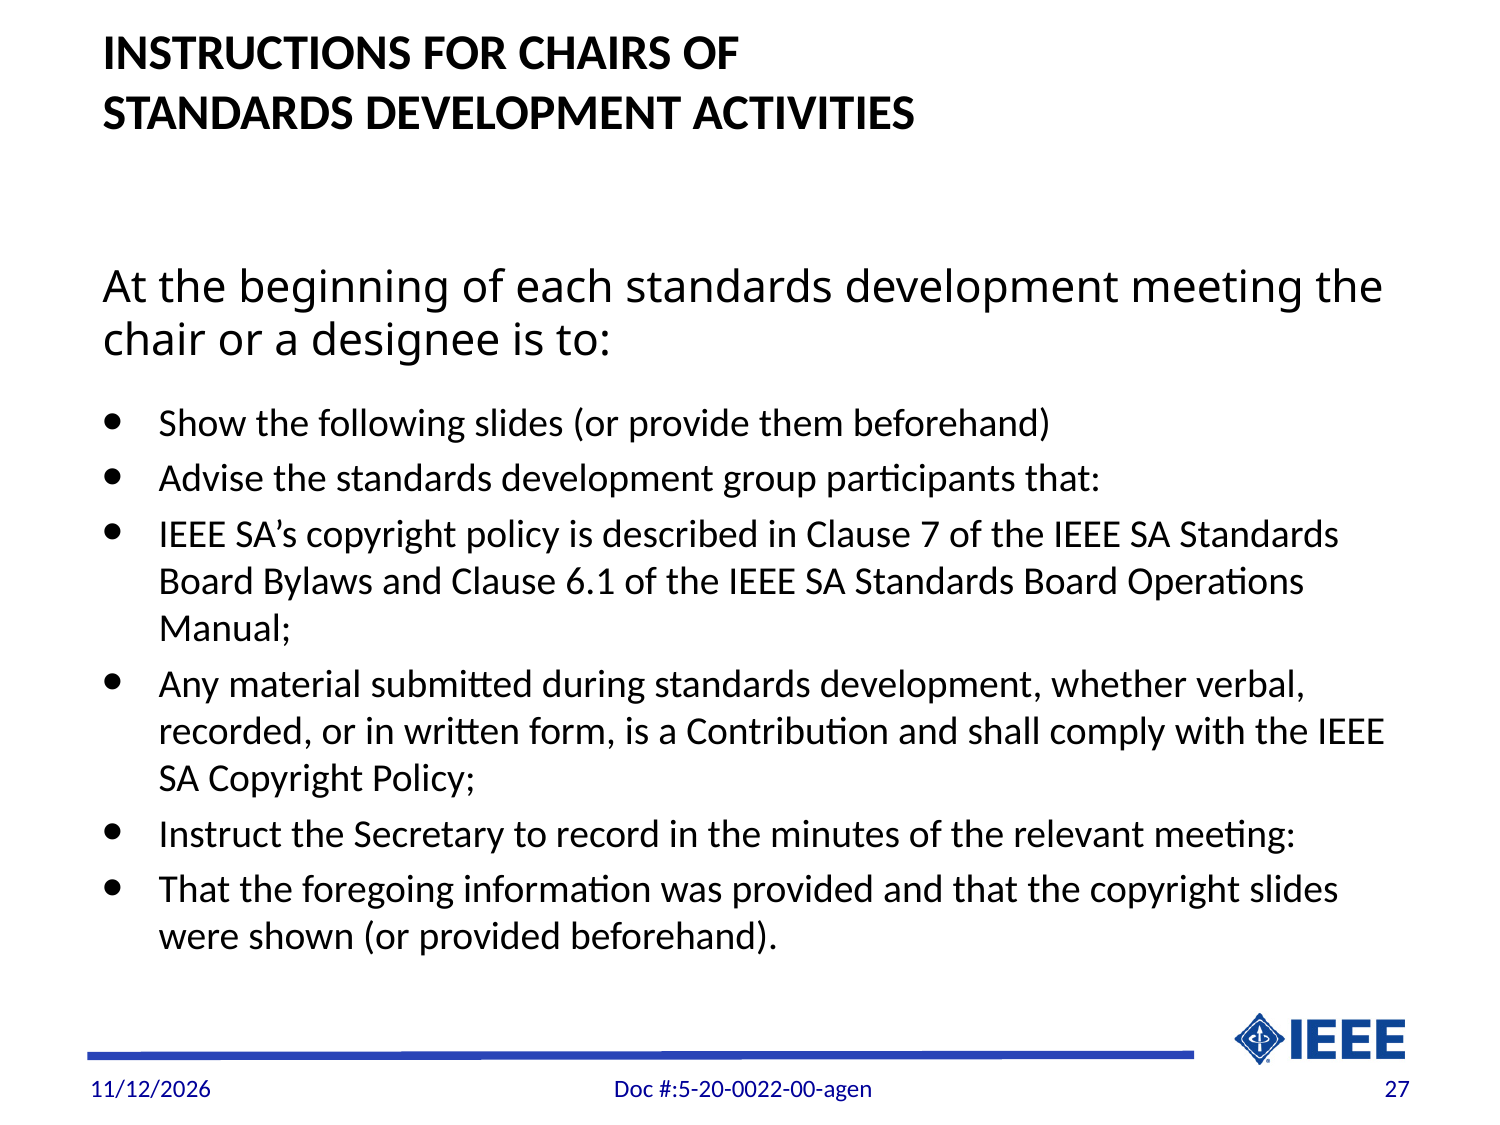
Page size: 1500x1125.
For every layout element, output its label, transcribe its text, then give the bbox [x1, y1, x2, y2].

list At the beginning of each standards development meeting the chair or a designee is to: Show the following slides (or provide them beforehand) Advise the standards development group participants that: IEEE SA’s copyright policy is described in Clause 7 of the IEEE SA Standards Board Bylaws and Clause 6.1 of the IEEE SA Standards Board Operations Manual; Any material submitted during standards development, whether verbal, recorded, or in written form, is a Contribution and shall comply with the IEEE SA Copyright Policy; Instruct the Secretary to record in the minutes of the relevant meeting: That the foregoing information was provided and that the copyright slides were shown (or provided beforehand). [87, 249, 1438, 993]
title INSTRUCTIONS FOR CHAIRS OF STANDARDS DEVELOPMENT ACTIVITIES [87, 12, 1013, 147]
picture [1231, 1011, 1406, 1057]
footer Doc #:5-20-0022-00-agen [490, 1057, 997, 1118]
slide_number 27 [1074, 1057, 1425, 1118]
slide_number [75, 1057, 425, 1118]
